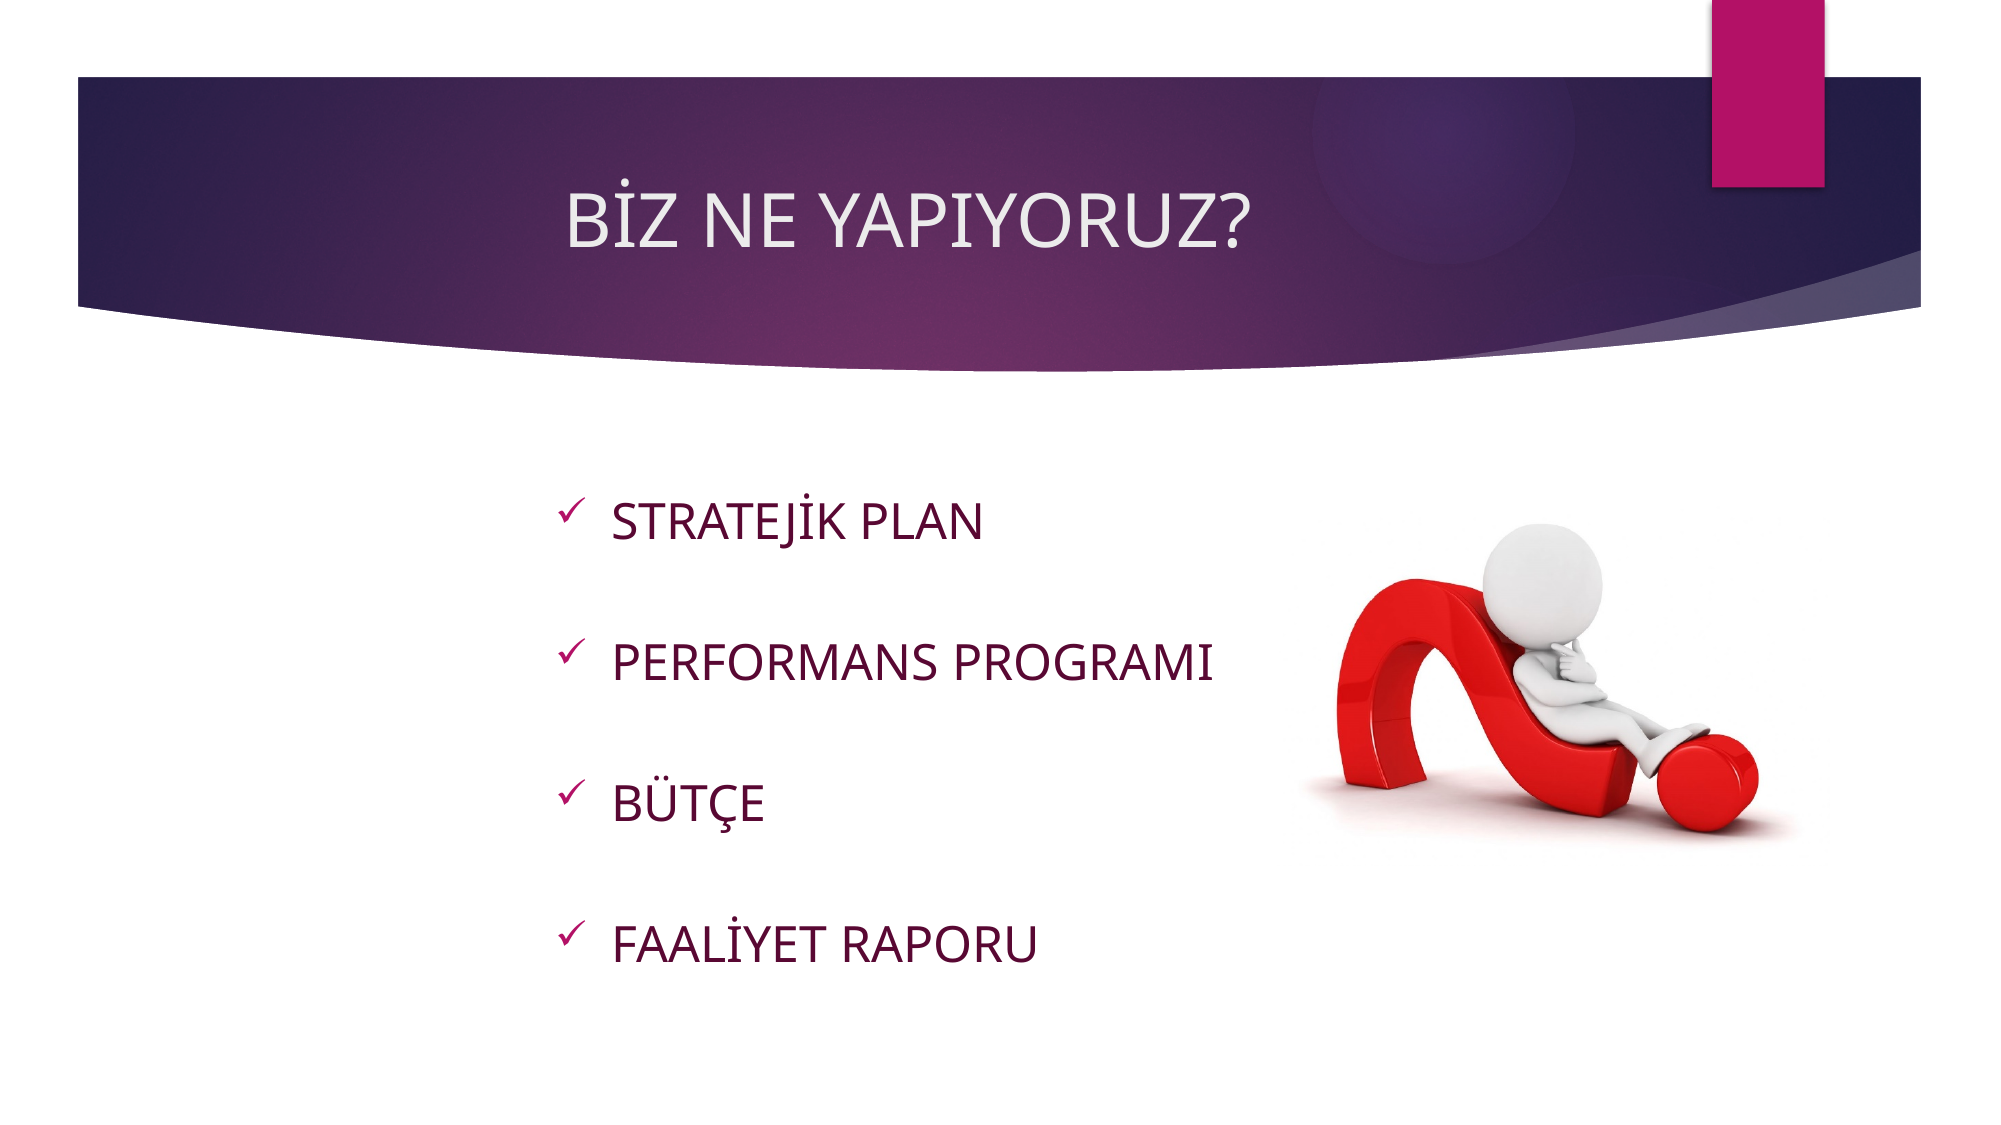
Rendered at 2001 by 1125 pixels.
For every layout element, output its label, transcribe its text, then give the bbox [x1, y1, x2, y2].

picture [1277, 503, 1830, 866]
title BİZ NE YAPIYORUZ? [189, 159, 1627, 276]
list STRATEJİK PLAN PERFORMANS PROGRAMI BÜTÇE FAALİYET RAPORU [540, 326, 1276, 1076]
